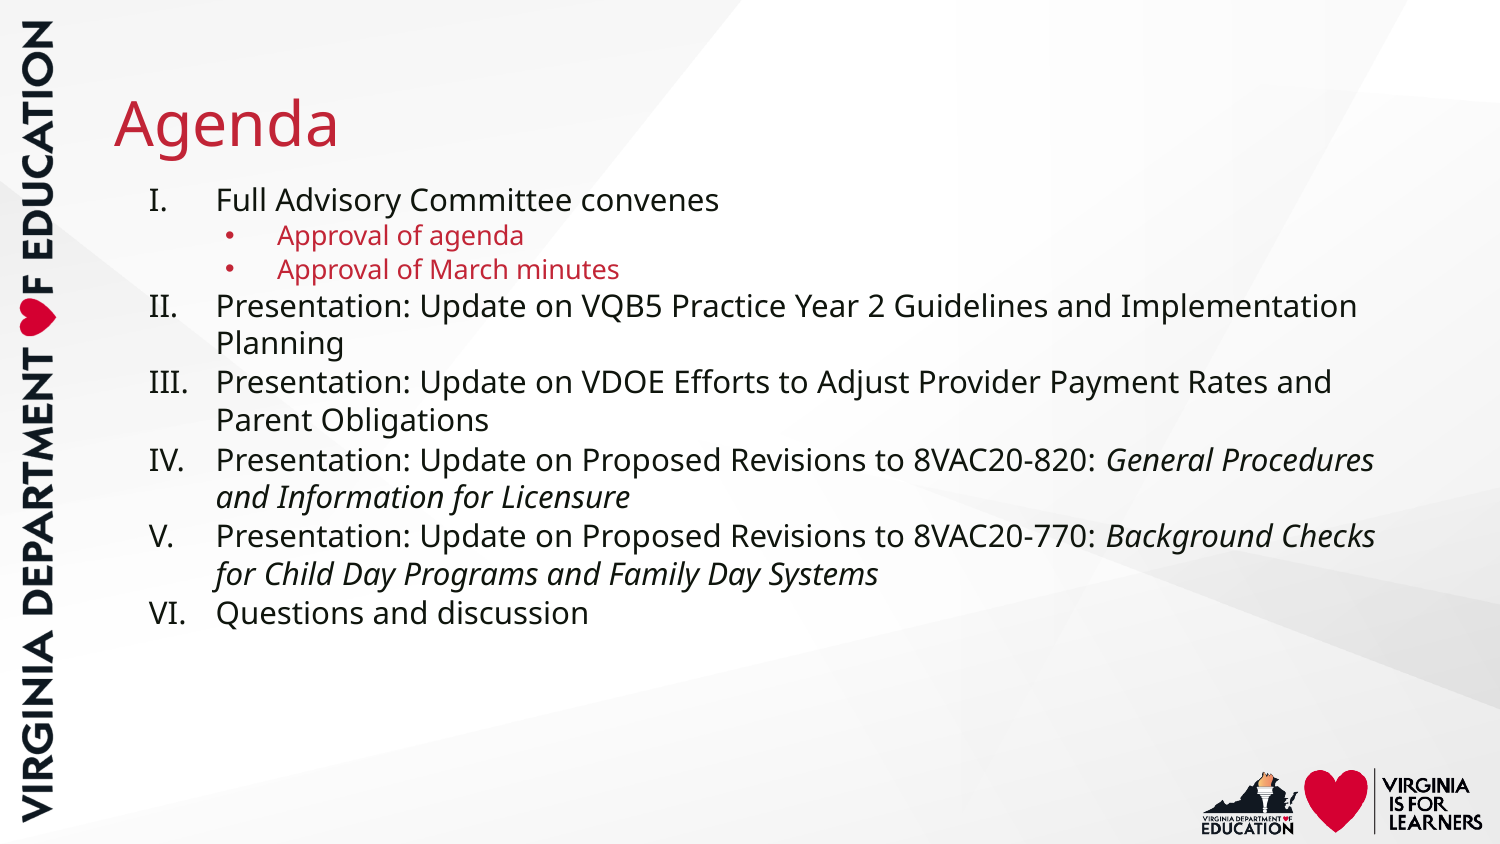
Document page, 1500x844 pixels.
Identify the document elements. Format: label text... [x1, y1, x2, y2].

title Agenda [103, 44, 1397, 209]
list Full Advisory Committee convenes Approval of agenda Approval of March minutes Presentation: Update on VQB5 Practice Year 2 Guidelines and Implementation Planning Presentation: Update on VDOE Efforts to Adjust Provider Payment Rates and Parent Obligations Presentation: Update on Proposed Revisions to 8VAC20-820: General Procedures and Information for Licensure Presentation: Update on Proposed Revisions to 8VAC20-770: Background Checks for Child Day Programs and Family Day Systems Questions and discussion [115, 174, 1410, 710]
picture [0, 0, 1500, 844]
